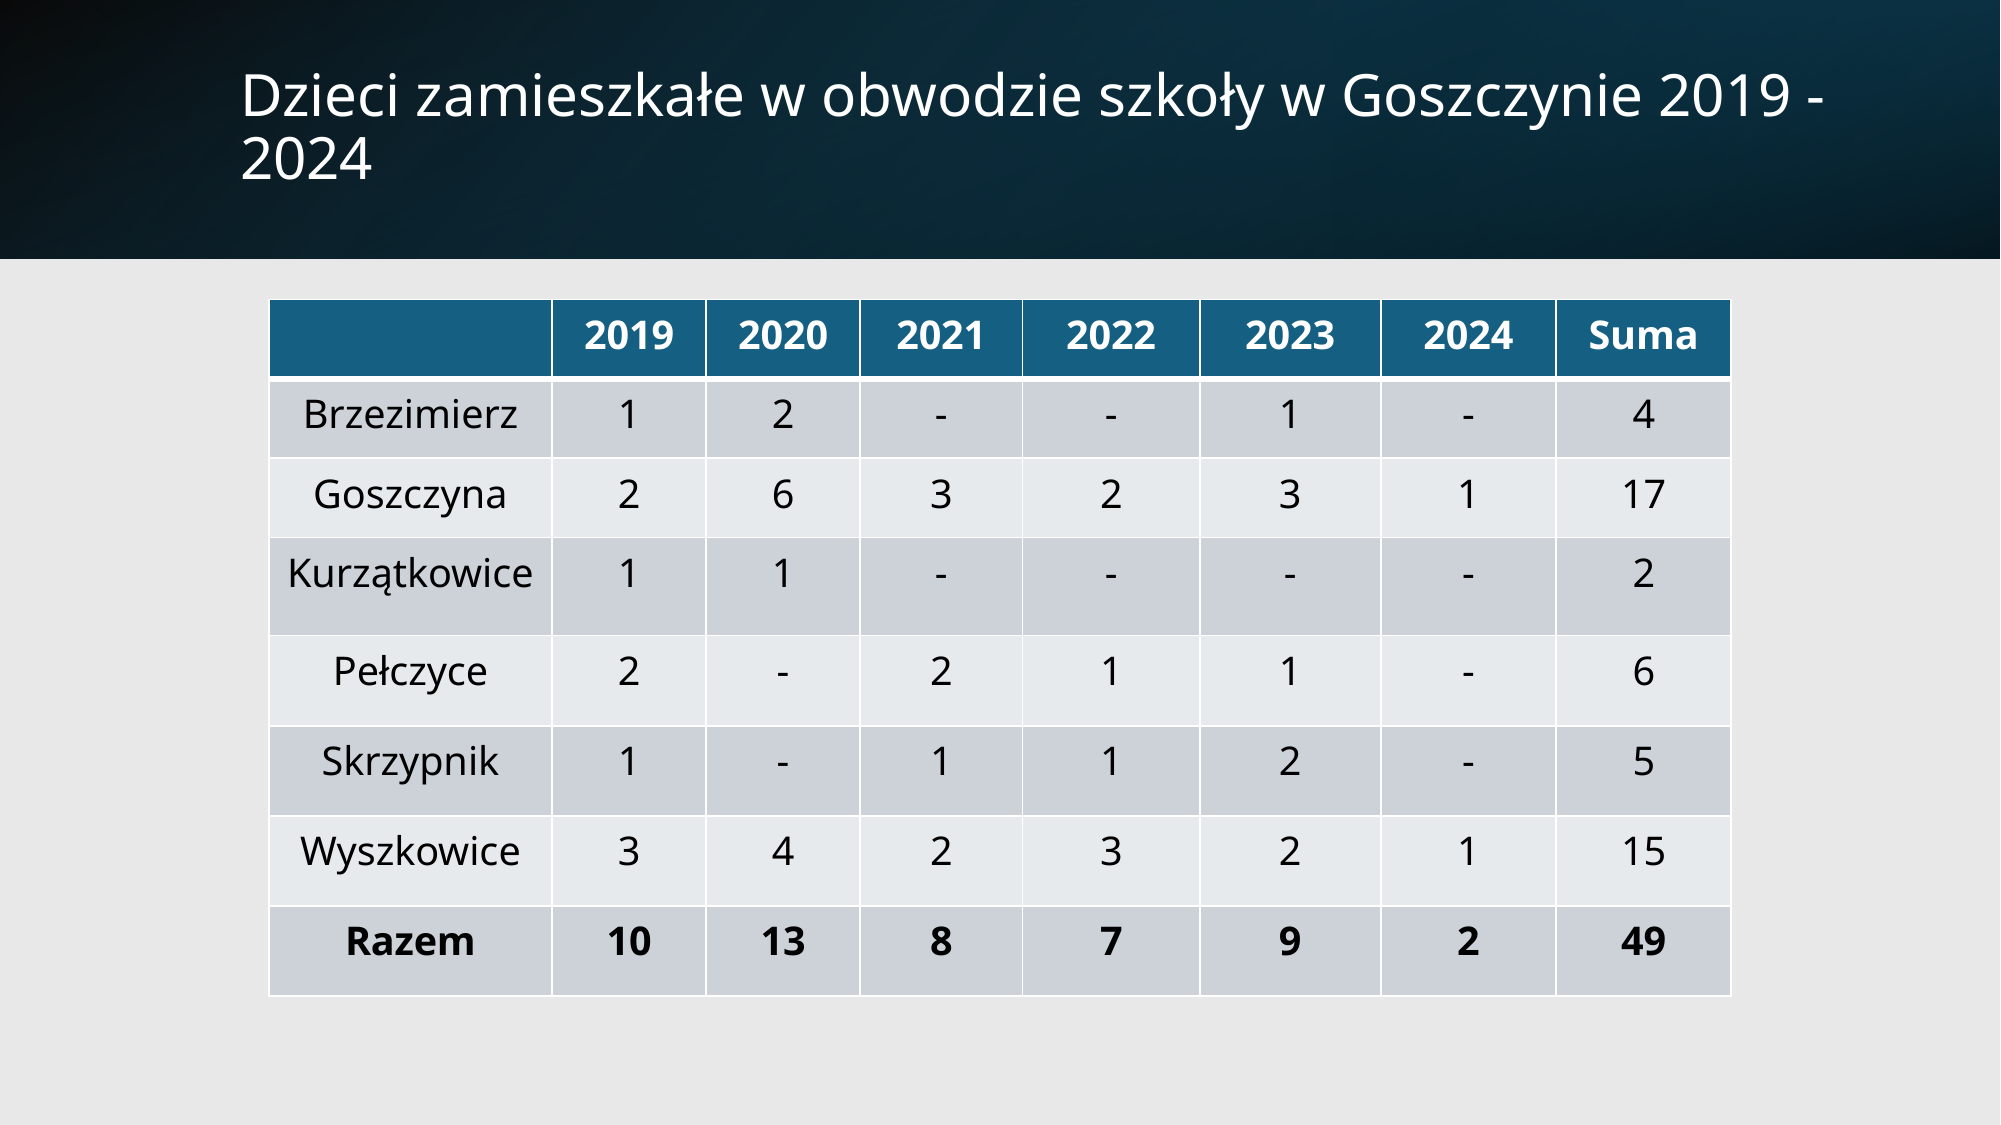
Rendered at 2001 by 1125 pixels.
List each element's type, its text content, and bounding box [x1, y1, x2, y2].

table_cell 1 [861, 727, 1022, 815]
table_cell 3 [1023, 817, 1199, 905]
table_cell 17 [1557, 459, 1730, 537]
table_cell 1 [1023, 636, 1199, 725]
table_cell 6 [1557, 636, 1730, 725]
table_cell Wyszkowice [270, 817, 551, 905]
table_cell - [1201, 538, 1380, 635]
table_header [270, 300, 551, 376]
table_cell 1 [553, 538, 705, 635]
table_cell Kurzątkowice [270, 538, 551, 635]
table_header 2021 [861, 300, 1022, 376]
table_cell 2 [553, 459, 705, 537]
table_cell Skrzypnik [270, 727, 551, 815]
table_header 2019 [553, 300, 705, 376]
table_cell - [1023, 538, 1199, 635]
table_cell - [861, 538, 1022, 635]
table_cell 1 [1023, 727, 1199, 815]
table_cell Brzezimierz [270, 382, 551, 457]
table_cell - [1382, 538, 1555, 635]
table_cell - [1382, 727, 1555, 815]
table_cell 1 [1382, 817, 1555, 905]
table_cell 1 [553, 727, 705, 815]
table_cell 2 [1557, 538, 1730, 635]
table_cell 2 [1382, 907, 1555, 995]
table_cell 2 [1201, 817, 1380, 905]
text_box [0, 260, 2000, 1125]
table_cell 8 [861, 907, 1022, 995]
table_cell - [1382, 636, 1555, 725]
table_cell - [1023, 382, 1199, 457]
table_cell 1 [1201, 636, 1380, 725]
table_cell 3 [553, 817, 705, 905]
table_header 2020 [707, 300, 859, 376]
table_cell 15 [1557, 817, 1730, 905]
table_cell 2 [1201, 727, 1380, 815]
table_cell 3 [1201, 459, 1380, 537]
table_cell 4 [1557, 382, 1730, 457]
table_cell 2 [707, 382, 859, 457]
text_box [0, 0, 2000, 260]
table_cell Goszczyna [270, 459, 551, 537]
table_header 2023 [1201, 300, 1380, 376]
table_cell 3 [861, 459, 1022, 537]
table_cell - [707, 727, 859, 815]
table_cell 10 [553, 907, 705, 995]
table_cell 1 [707, 538, 859, 635]
table_cell 7 [1023, 907, 1199, 995]
table_cell 13 [707, 907, 859, 995]
table_header Suma [1557, 300, 1730, 376]
table_cell - [861, 382, 1022, 457]
table_cell 1 [1382, 459, 1555, 537]
table_cell 2 [861, 817, 1022, 905]
table_cell Pełczyce [270, 636, 551, 725]
table_cell 4 [707, 817, 859, 905]
table_cell 9 [1201, 907, 1380, 995]
table_cell - [1382, 382, 1555, 457]
table_cell 2 [861, 636, 1022, 725]
table_header 2022 [1023, 300, 1199, 376]
table_header 2024 [1382, 300, 1555, 376]
table_cell 6 [707, 459, 859, 537]
table_cell - [707, 636, 859, 725]
text_box Dzieci zamieszkałe w obwodzie szkoły w Goszczynie 2019 - 2024 [224, 57, 1873, 202]
table_cell 49 [1557, 907, 1730, 995]
table_cell 5 [1557, 727, 1730, 815]
table_cell 1 [553, 382, 705, 457]
table_cell 2 [1023, 459, 1199, 537]
table_cell Razem [270, 907, 551, 995]
table_cell 2 [553, 636, 705, 725]
table_cell 1 [1201, 382, 1380, 457]
